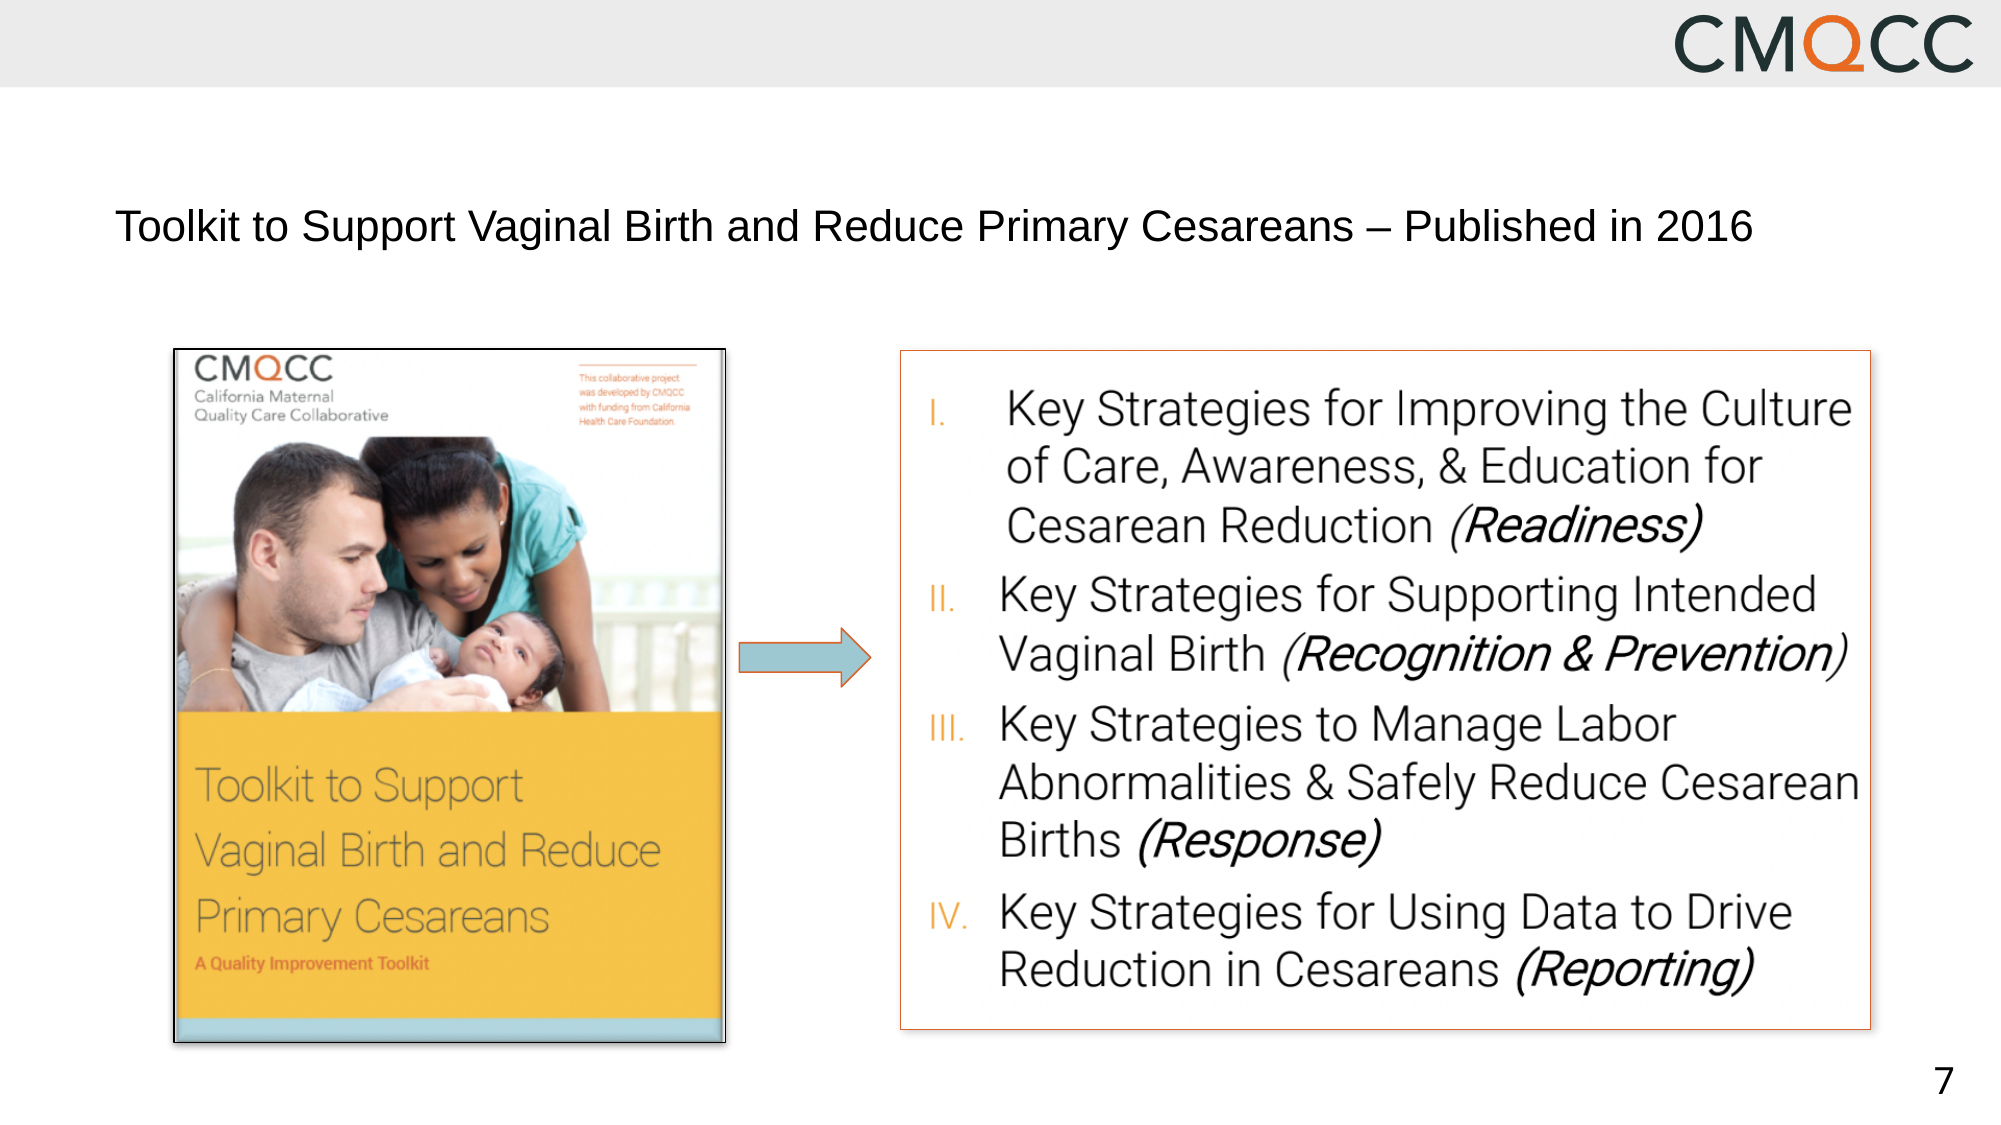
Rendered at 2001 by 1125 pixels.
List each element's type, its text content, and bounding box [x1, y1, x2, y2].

picture [1674, 12, 1975, 75]
picture [174, 349, 726, 1042]
picture [899, 349, 1872, 1030]
text_box [739, 628, 871, 687]
title Toolkit to Support Vaginal Birth and Reduce Primary Cesareans – Published in 2016 [99, 174, 1800, 325]
